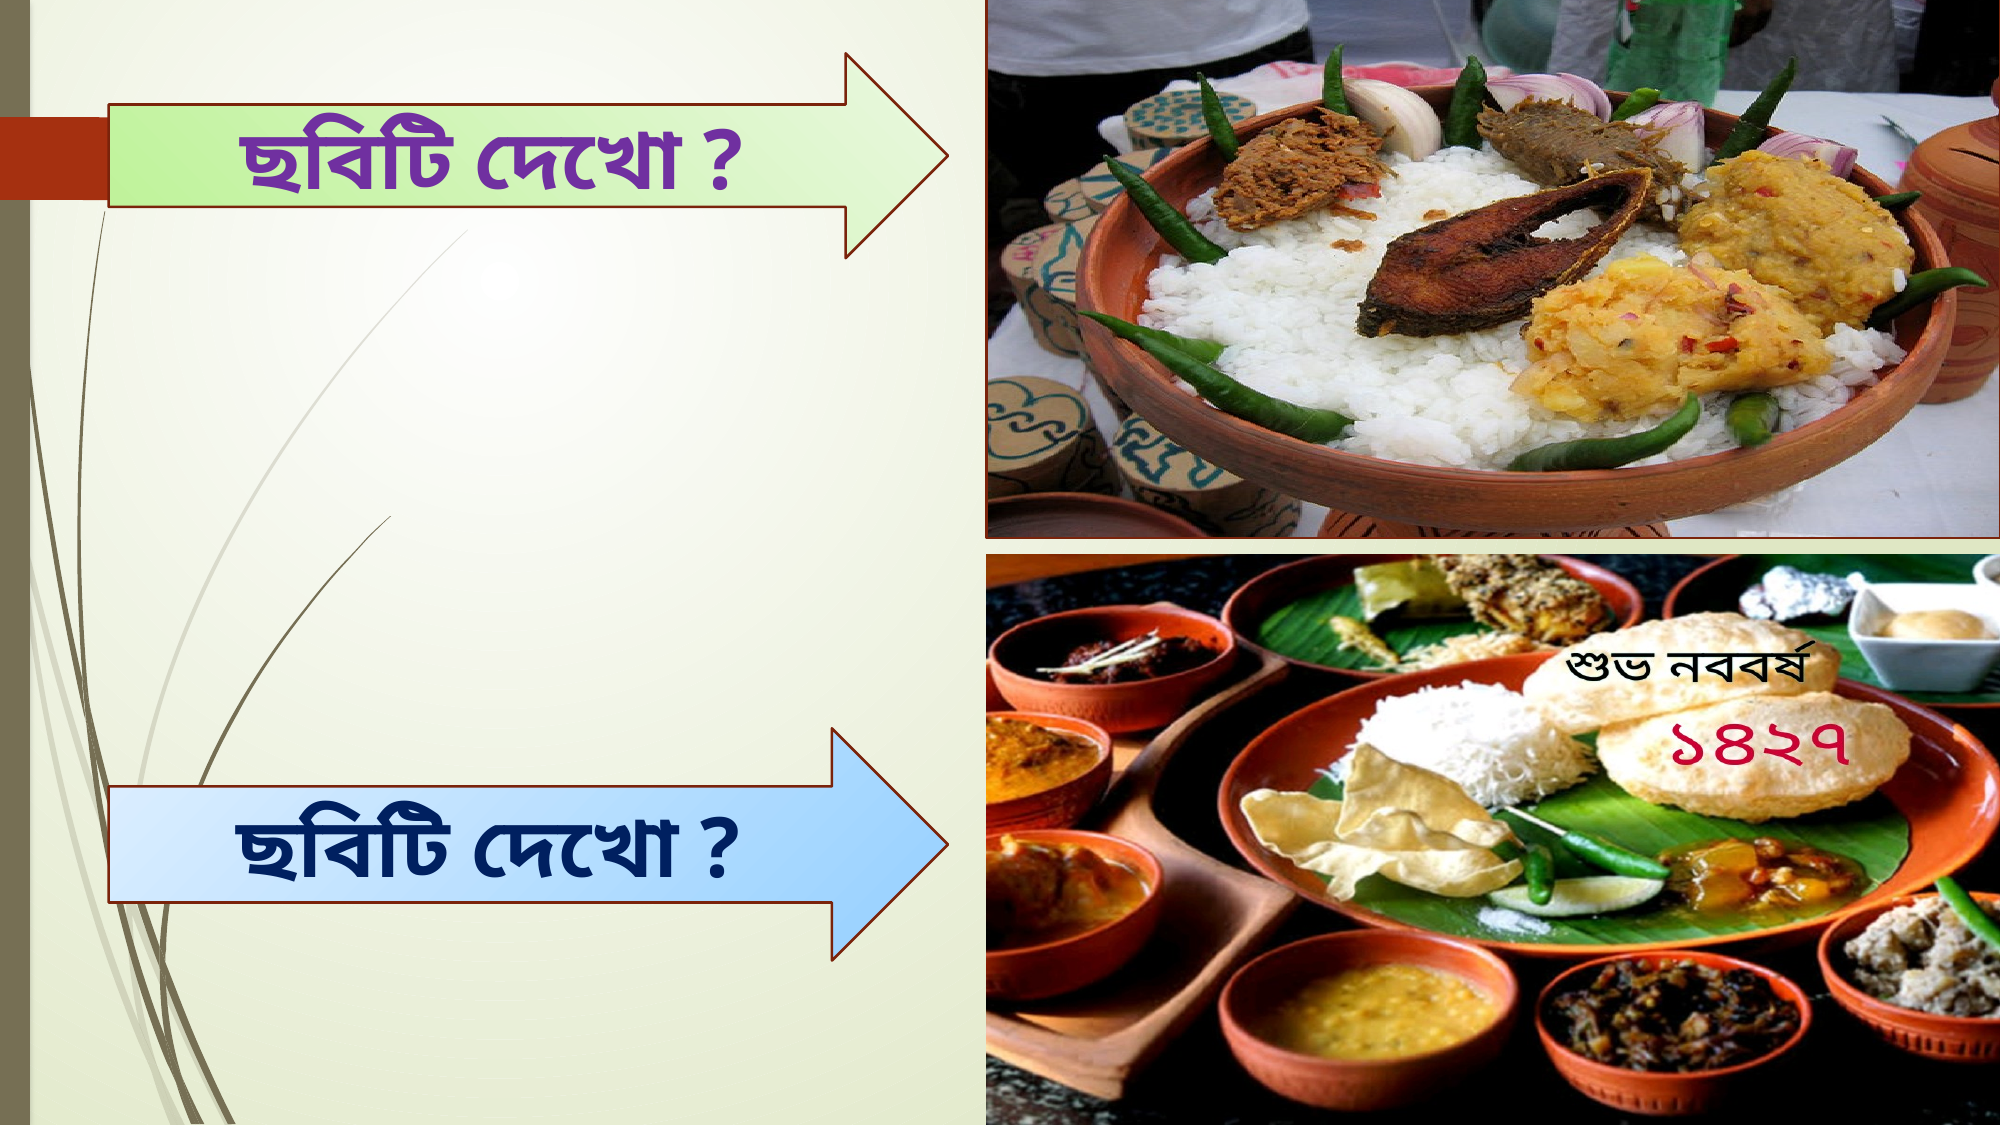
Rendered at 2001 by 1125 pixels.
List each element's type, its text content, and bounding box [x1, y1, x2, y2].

text_box ছবিটি দেখো ? [107, 52, 949, 260]
text_box [985, 0, 2000, 539]
picture [986, 554, 2000, 1125]
text_box ছবিটি দেখো ? [107, 727, 949, 962]
